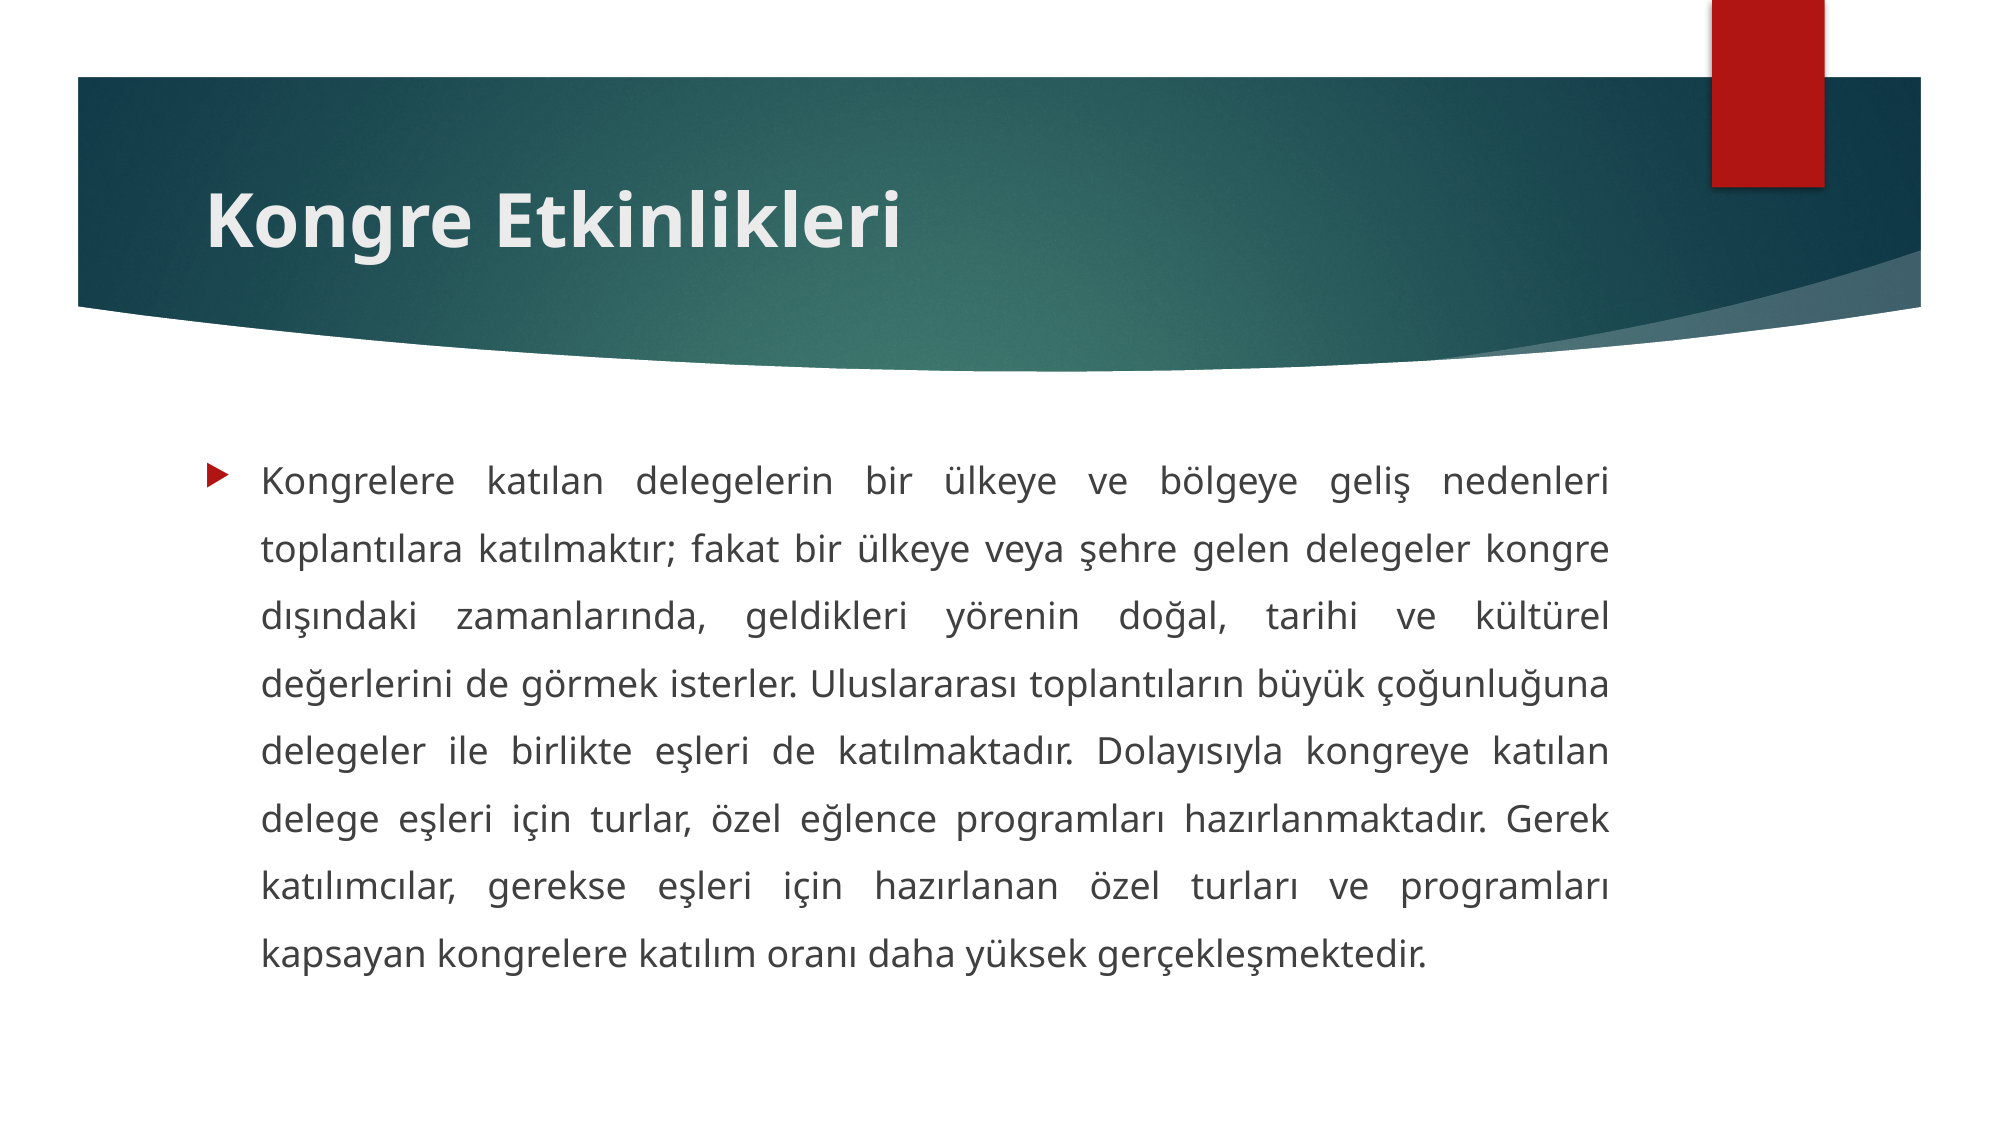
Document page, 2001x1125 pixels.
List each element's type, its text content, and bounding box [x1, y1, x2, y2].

list Kongrelere katılan delegelerin bir ülkeye ve bölgeye geliş nedenleri toplantılara katılmaktır; fakat bir ülkeye veya şehre gelen delegeler kongre dışındaki zamanlarında, geldikleri yörenin doğal, tarihi ve kültürel değerlerini de görmek isterler. Uluslararası toplantıların büyük çoğunluğuna delegeler ile birlikte eşleri de katılmaktadır. Dolayısıyla kongreye katılan delege eşleri için turlar, özel eğlence programları hazırlanmaktadır. Gerek katılımcılar, gerekse eşleri için hazırlanan özel turları ve programları kapsayan kongrelere katılım oranı daha yüksek gerçekleşmektedir. [189, 427, 1627, 988]
title Kongre Etkinlikleri [189, 159, 1638, 276]
